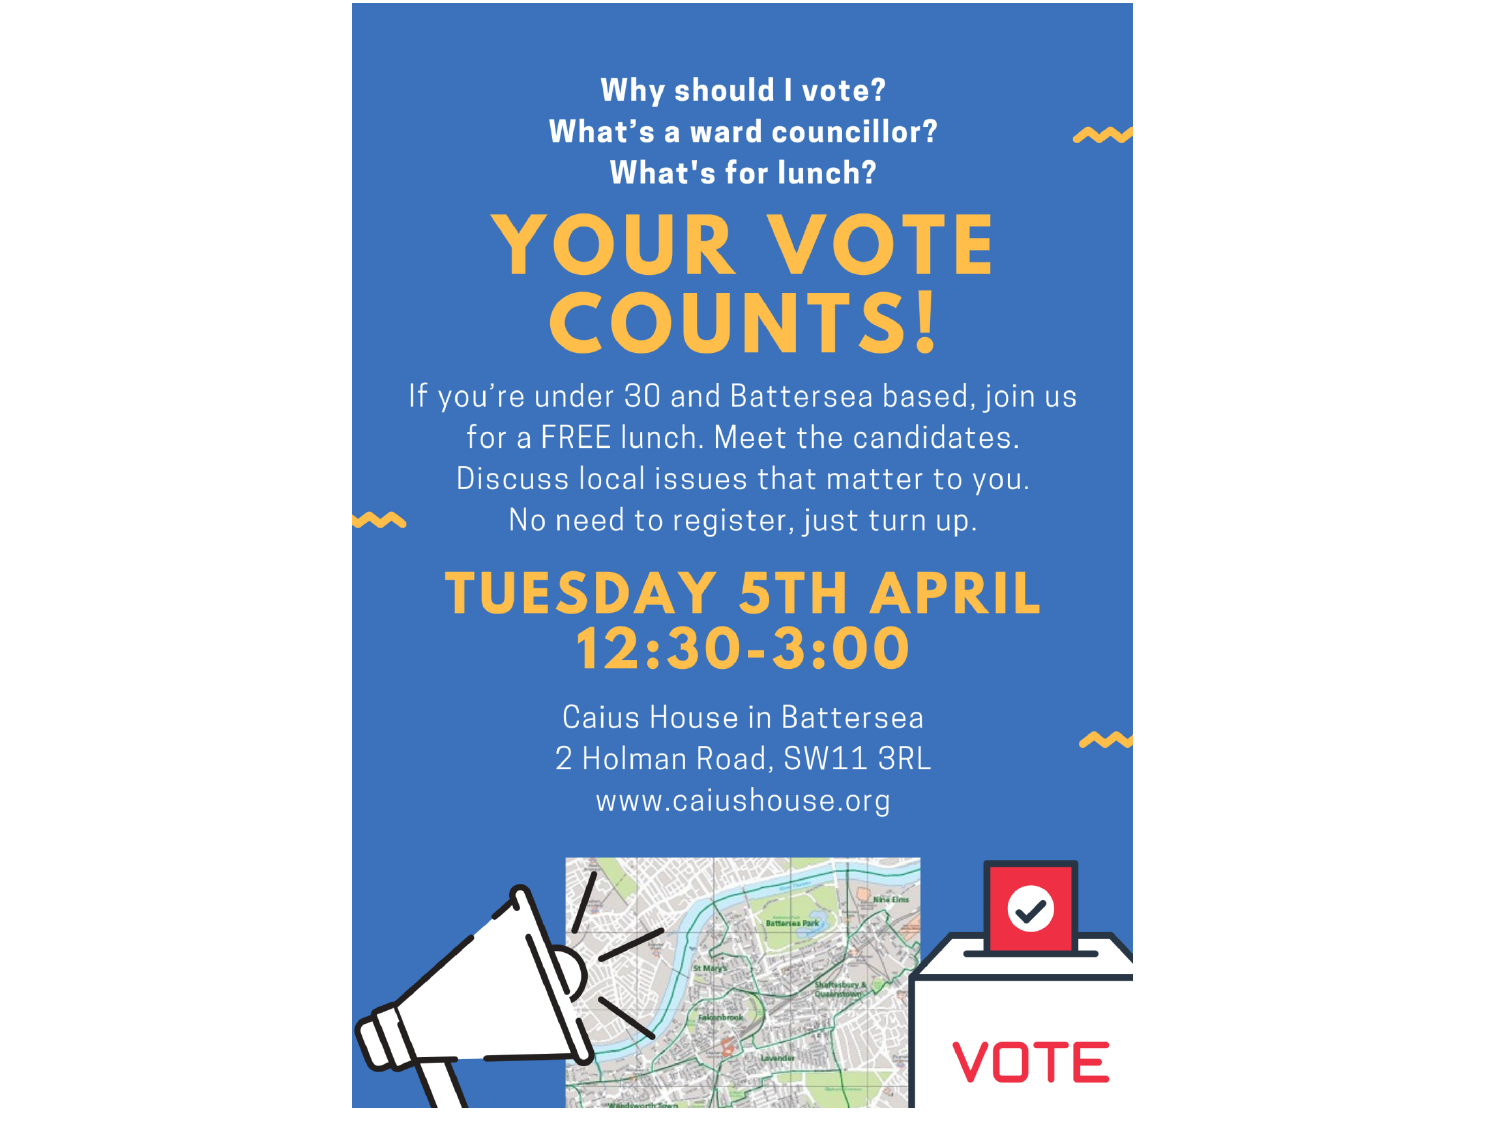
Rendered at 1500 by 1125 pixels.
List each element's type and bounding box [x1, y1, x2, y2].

picture [352, 2, 1134, 1108]
